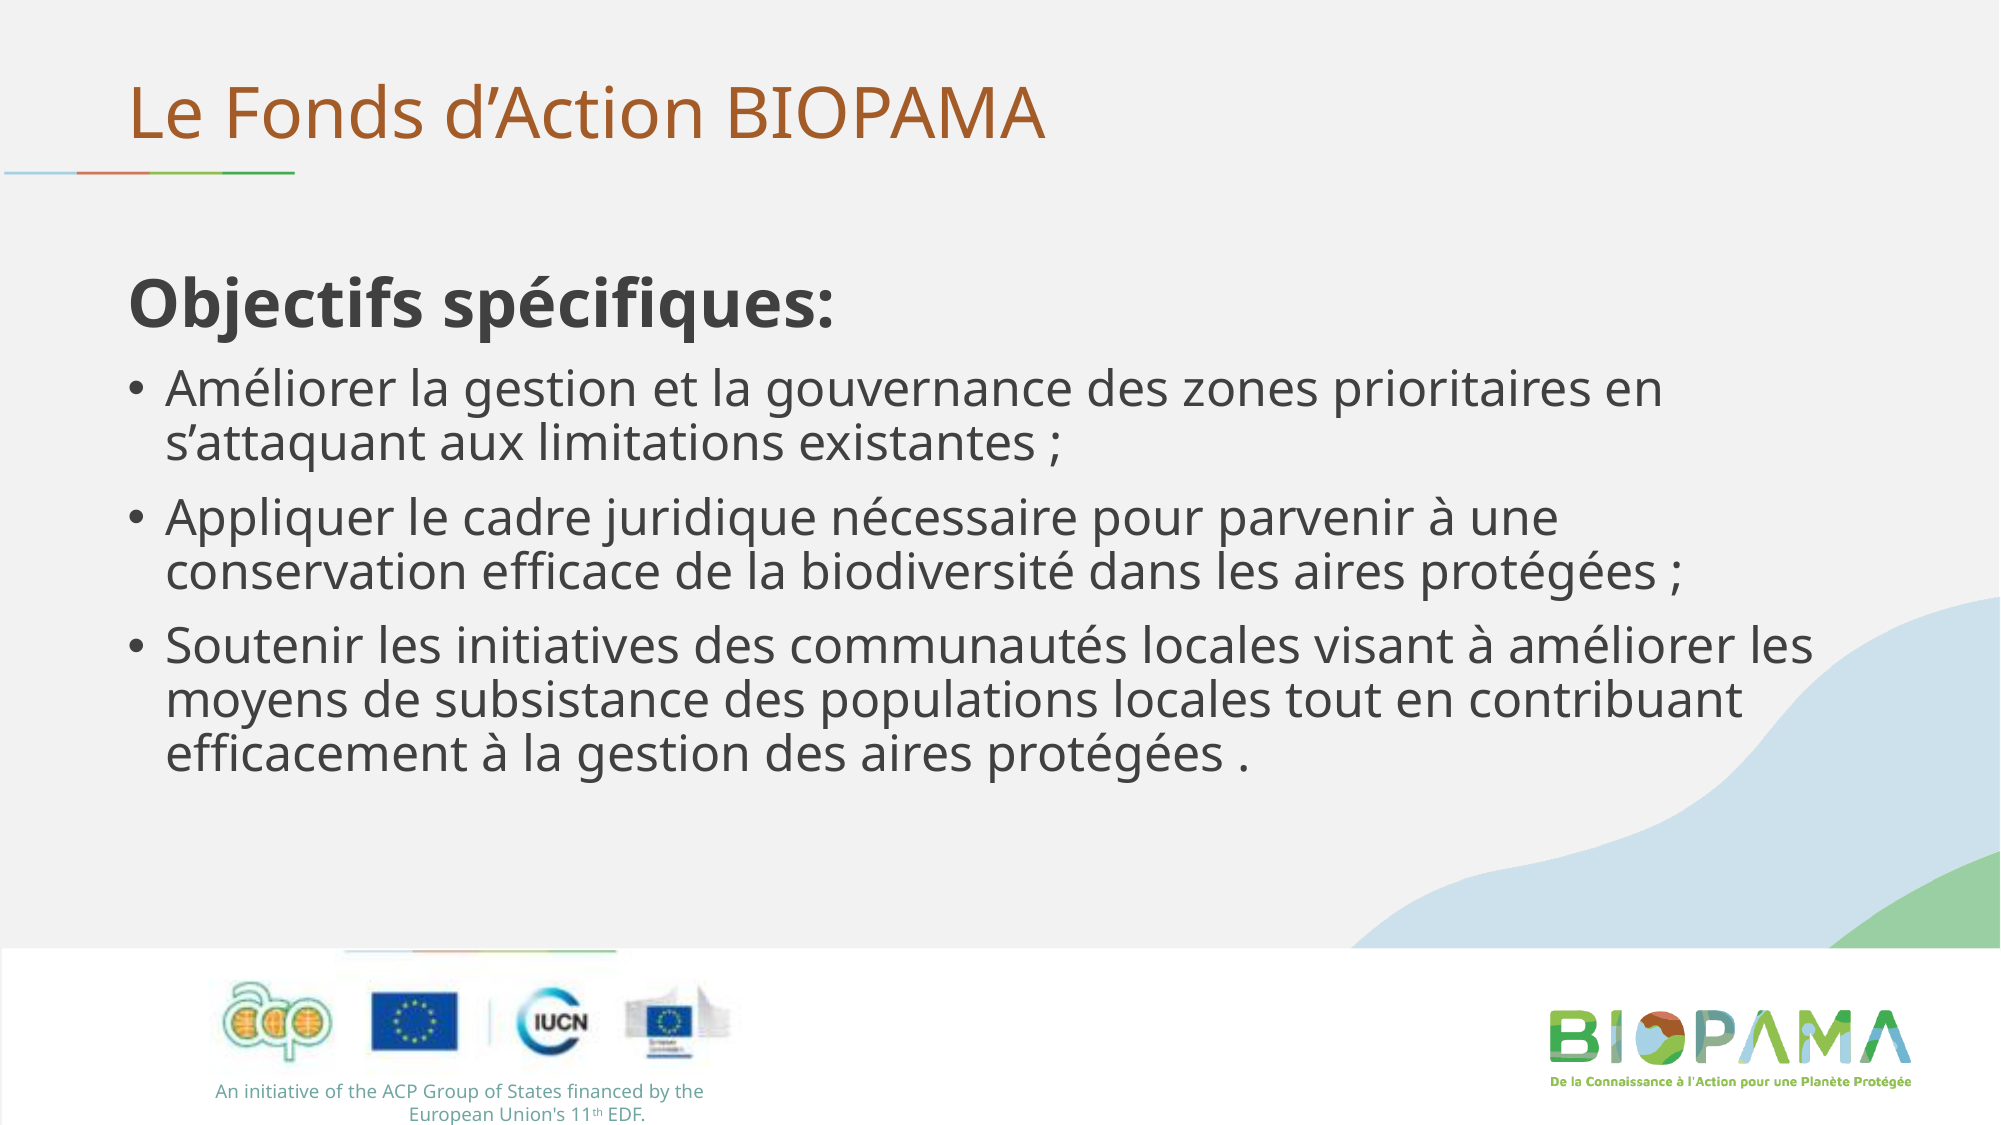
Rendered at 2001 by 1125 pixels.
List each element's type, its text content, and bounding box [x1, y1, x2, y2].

text_box [85, 950, 872, 1077]
title Le Fonds d’Action BIOPAMA [112, 69, 1838, 162]
list Objectifs spécifiques: Améliorer la gestion et la gouvernance des zones prioritaires en s’attaquant aux limitations existantes ; Appliquer le cadre juridique nécessaire pour parvenir à une conservation efficace de la biodiversité dans les aires protégées ; Soutenir les initiatives des communautés locales visant à améliorer les moyens de subsistance des populations locales tout en contribuant efficacement à la gestion des aires protégées . [112, 262, 1838, 916]
picture [1347, 596, 2001, 948]
picture [1550, 1010, 1911, 1089]
text_box An initiative of the ACP Group of States financed by the European Union's 11th EDF. [213, 1079, 744, 1125]
picture [0, 171, 301, 178]
